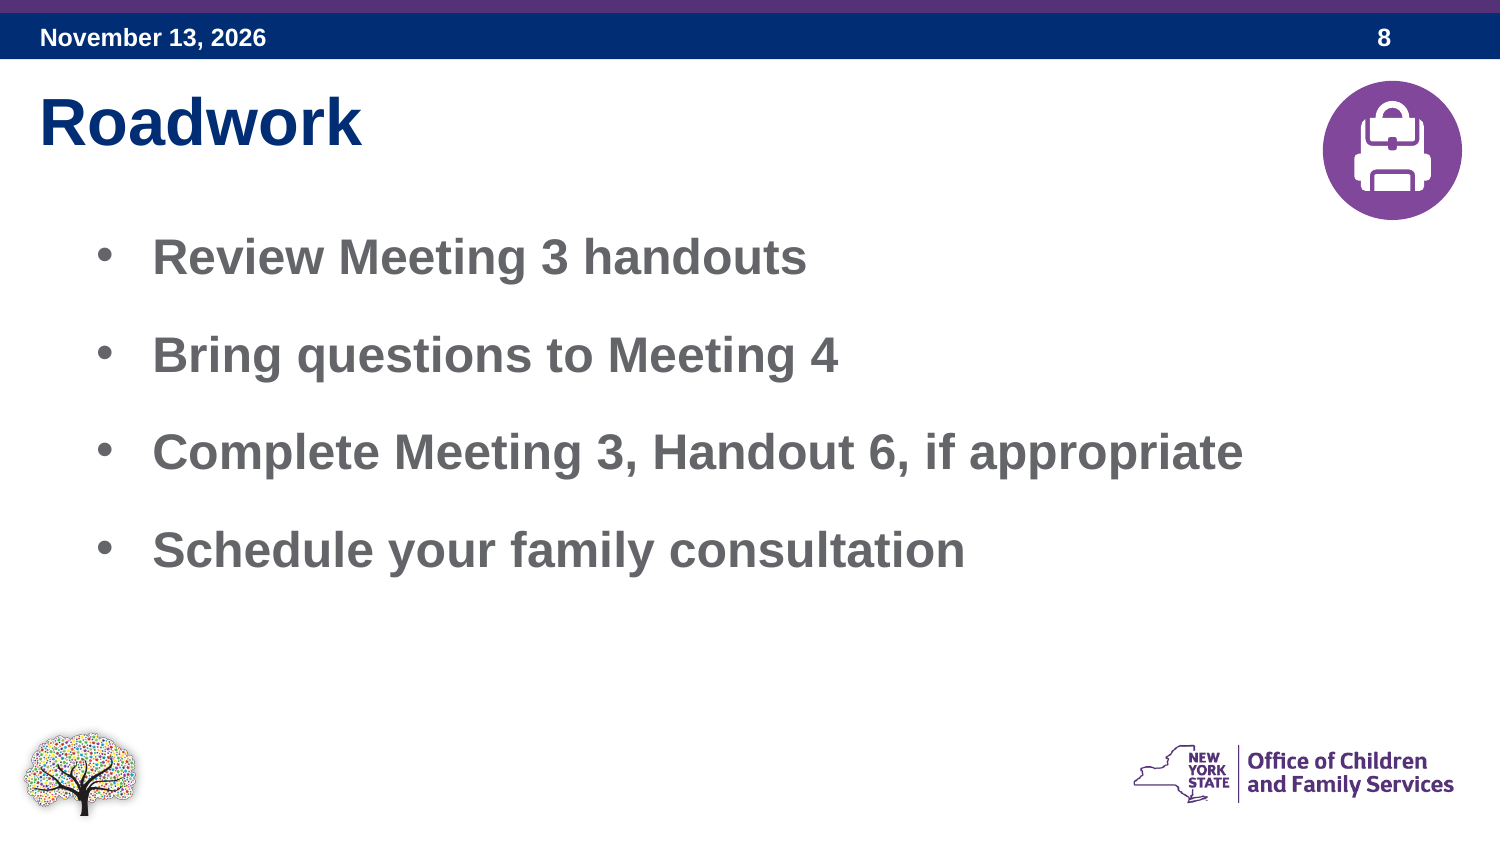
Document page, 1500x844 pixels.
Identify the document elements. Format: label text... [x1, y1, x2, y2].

list Review Meeting 3 handouts Bring questions to Meeting 4 Complete Meeting 3, Handout 6, if appropriate Schedule your family consultation [24, 217, 1450, 722]
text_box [1324, 82, 1461, 219]
picture [23, 732, 137, 816]
picture [1123, 734, 1463, 813]
list Roadwork [24, 71, 1450, 177]
